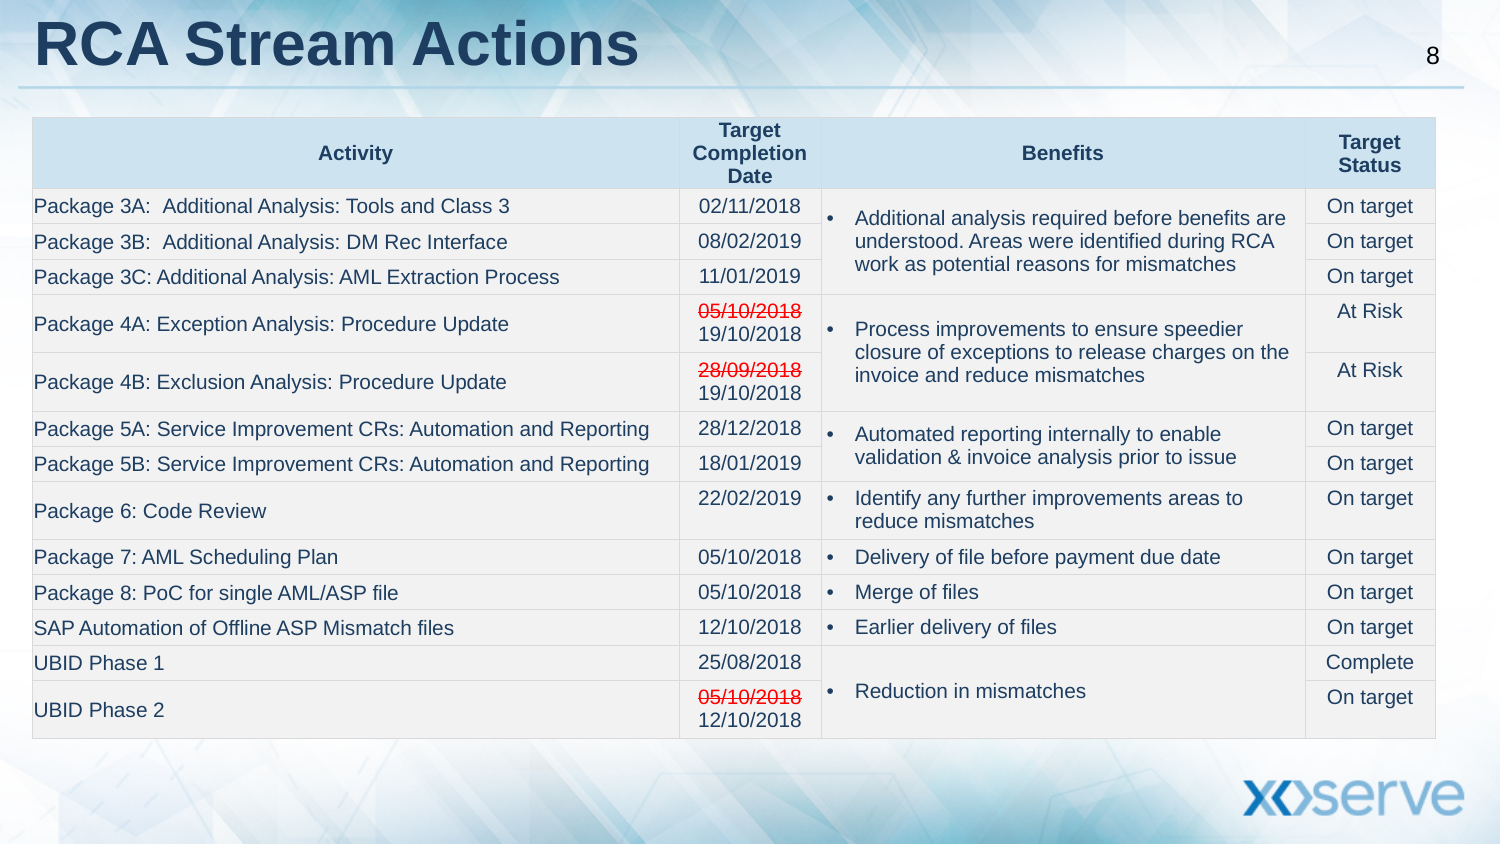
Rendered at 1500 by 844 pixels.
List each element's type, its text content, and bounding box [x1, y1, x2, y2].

table_cell On target [1306, 540, 1435, 574]
table_cell Package 8: PoC for single AML/ASP file [33, 575, 679, 609]
table_cell 28/09/2018 19/10/2018 [680, 353, 821, 411]
table_cell 02/11/2018 [680, 189, 821, 223]
table_cell Package 5B: Service Improvement CRs: Automation and Reporting [33, 447, 679, 481]
table_cell On target [1306, 260, 1435, 294]
table_cell Additional analysis required before benefits are understood. Areas were identified during RCA work as potential reasons for mismatches [822, 189, 1305, 294]
table_cell At Risk [1306, 295, 1435, 352]
table_cell On target [1306, 681, 1435, 738]
table_cell 12/10/2018 [680, 610, 821, 645]
table_cell 05/10/2018 [680, 540, 821, 574]
table_cell Automated reporting internally to enable validation & invoice analysis prior to issue [822, 412, 1305, 481]
table_cell On target [1306, 575, 1435, 609]
table_cell Complete [1306, 646, 1435, 680]
table_cell 25/08/2018 [680, 646, 821, 680]
table_header Activity [33, 118, 679, 188]
table_cell Package 5A: Service Improvement CRs: Automation and Reporting [33, 412, 679, 446]
table_cell On target [1306, 482, 1435, 539]
table_cell Package 6: Code Review [33, 482, 679, 539]
table_cell On target [1306, 224, 1435, 259]
table_cell On target [1306, 447, 1435, 481]
table_cell 22/02/2019 [680, 482, 821, 539]
table_cell Package 4B: Exclusion Analysis: Procedure Update [33, 353, 679, 411]
table_cell On target [1306, 412, 1435, 446]
table_cell 05/10/2018 12/10/2018 [680, 681, 821, 738]
table_cell Package 3B: Additional Analysis: DM Rec Interface [33, 224, 679, 259]
table_cell Package 3C: Additional Analysis: AML Extraction Process [33, 260, 679, 294]
table_cell Package 3A: Additional Analysis: Tools and Class 3 [33, 189, 679, 223]
table_cell 11/01/2019 [680, 260, 821, 294]
table_cell UBID Phase 2 [33, 681, 679, 738]
table_cell 28/12/2018 [680, 412, 821, 446]
table_header Target Status [1306, 118, 1435, 188]
table_cell Identify any further improvements areas to reduce mismatches [822, 482, 1305, 539]
table_cell Merge of files [822, 575, 1305, 609]
title RCA Stream Actions [34, 42, 1461, 114]
table_cell Reduction in mismatches [822, 646, 1305, 738]
table_cell At Risk [1306, 353, 1435, 411]
table_header Benefits [822, 118, 1305, 188]
picture [0, 0, 1500, 844]
table_cell 05/10/2018 [680, 575, 821, 609]
table_cell UBID Phase 1 [33, 646, 679, 680]
table_cell SAP Automation of Offline ASP Mismatch files [33, 610, 679, 645]
table_cell Package 7: AML Scheduling Plan [33, 540, 679, 574]
table_cell On target [1306, 189, 1435, 223]
table_cell Package 4A: Exception Analysis: Procedure Update [33, 295, 679, 352]
table_cell Earlier delivery of files [822, 610, 1305, 645]
table_cell Process improvements to ensure speedier closure of exceptions to release charges on the invoice and reduce mismatches [822, 295, 1305, 411]
table_cell On target [1306, 610, 1435, 645]
table_cell 18/01/2019 [680, 447, 821, 481]
table_cell 08/02/2019 [680, 224, 821, 259]
table_header Target Completion Date [680, 118, 821, 188]
table_cell 05/10/2018 19/10/2018 [680, 295, 821, 352]
table_cell Delivery of file before payment due date [822, 540, 1305, 574]
